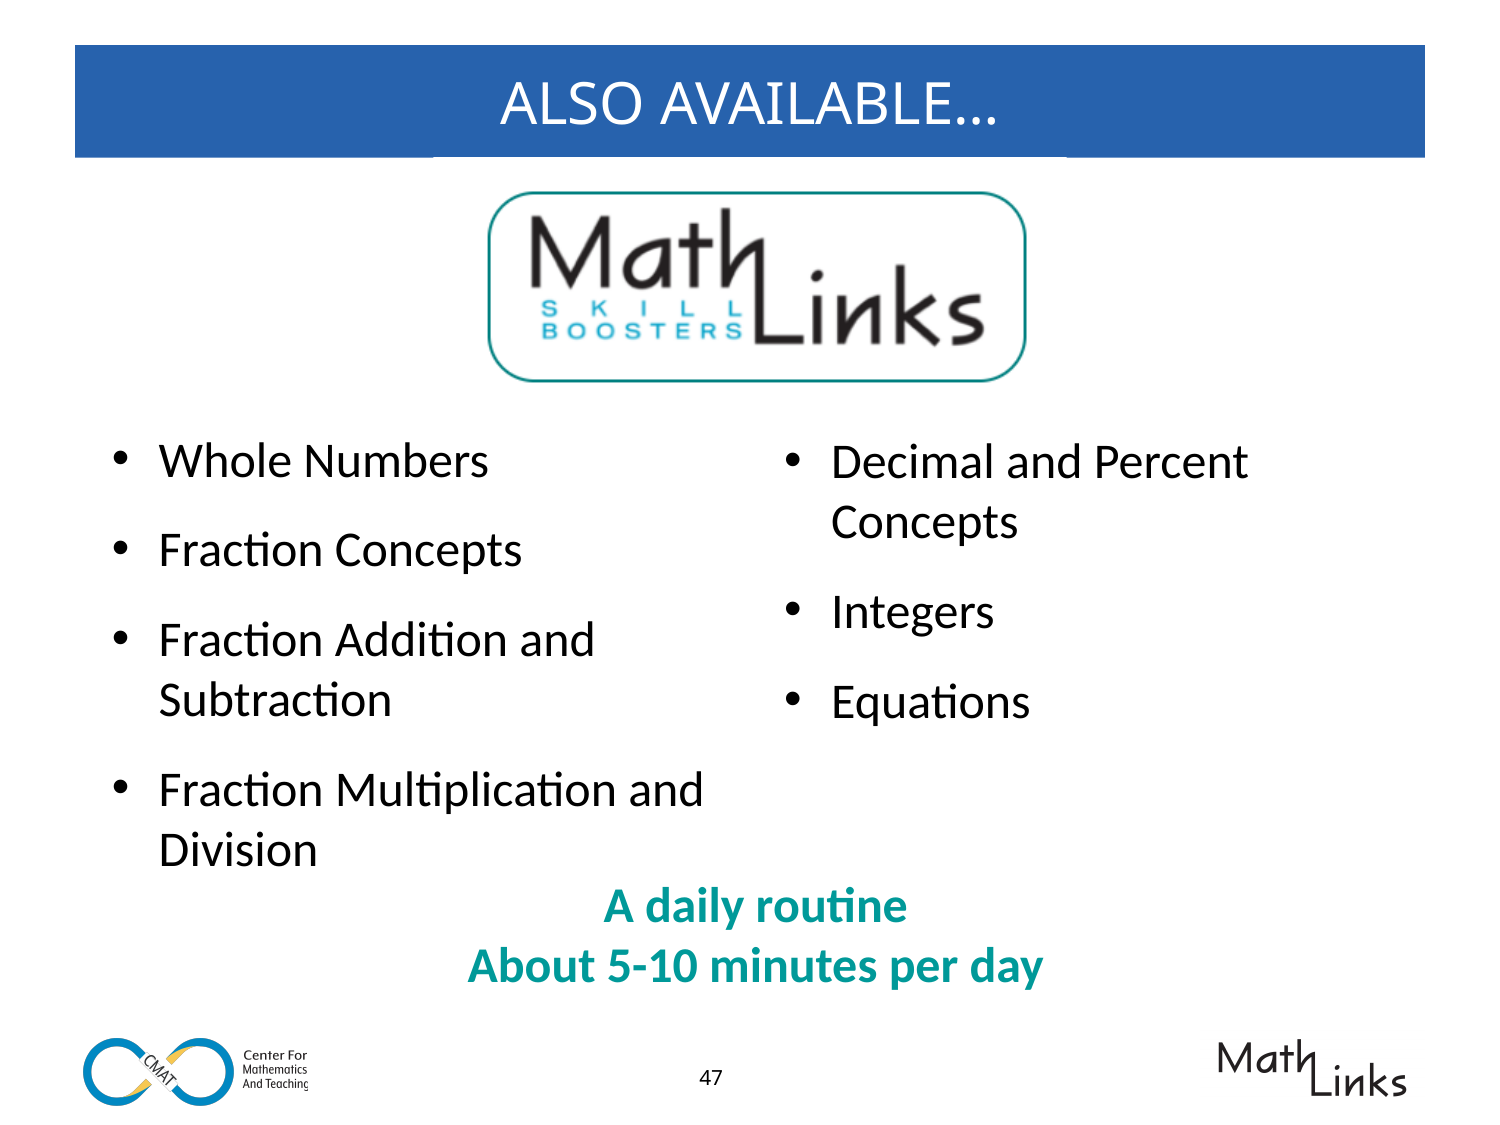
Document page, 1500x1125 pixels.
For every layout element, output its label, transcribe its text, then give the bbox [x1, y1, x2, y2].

text_box Whole Numbers Fraction Concepts Fraction Addition and Subtraction Fraction Multiplication and Division [97, 419, 770, 885]
picture [433, 157, 1067, 420]
text_box A daily routine About 5-10 minutes per day [445, 864, 1067, 1000]
text_box Decimal and Percent Concepts Integers Equations [769, 421, 1442, 736]
title ALSO AVAILABLE… [75, 45, 1425, 158]
picture [1200, 1030, 1425, 1106]
